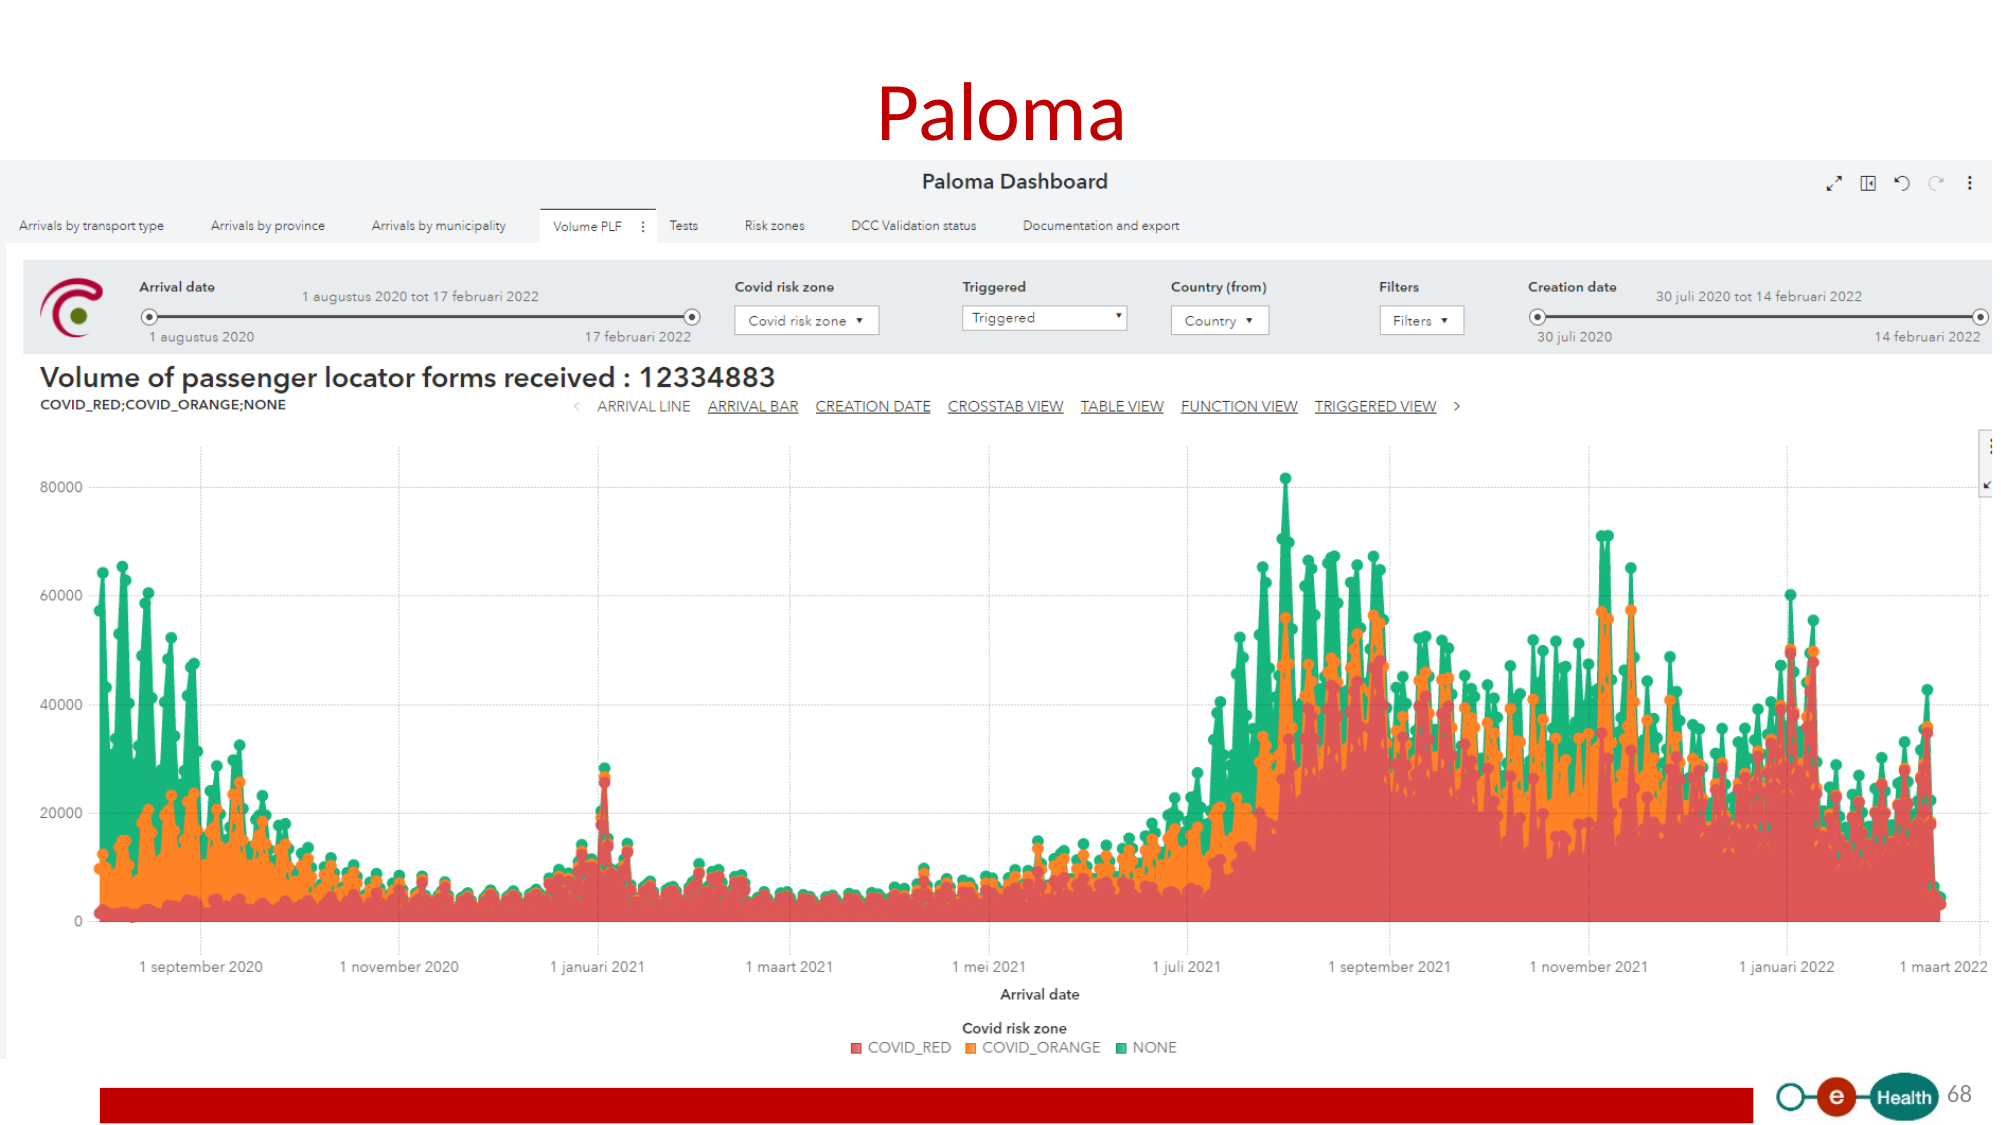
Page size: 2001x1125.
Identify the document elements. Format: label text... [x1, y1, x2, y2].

picture [1767, 1064, 1945, 1124]
title Paloma [102, 30, 1903, 157]
picture [0, 160, 1993, 1059]
